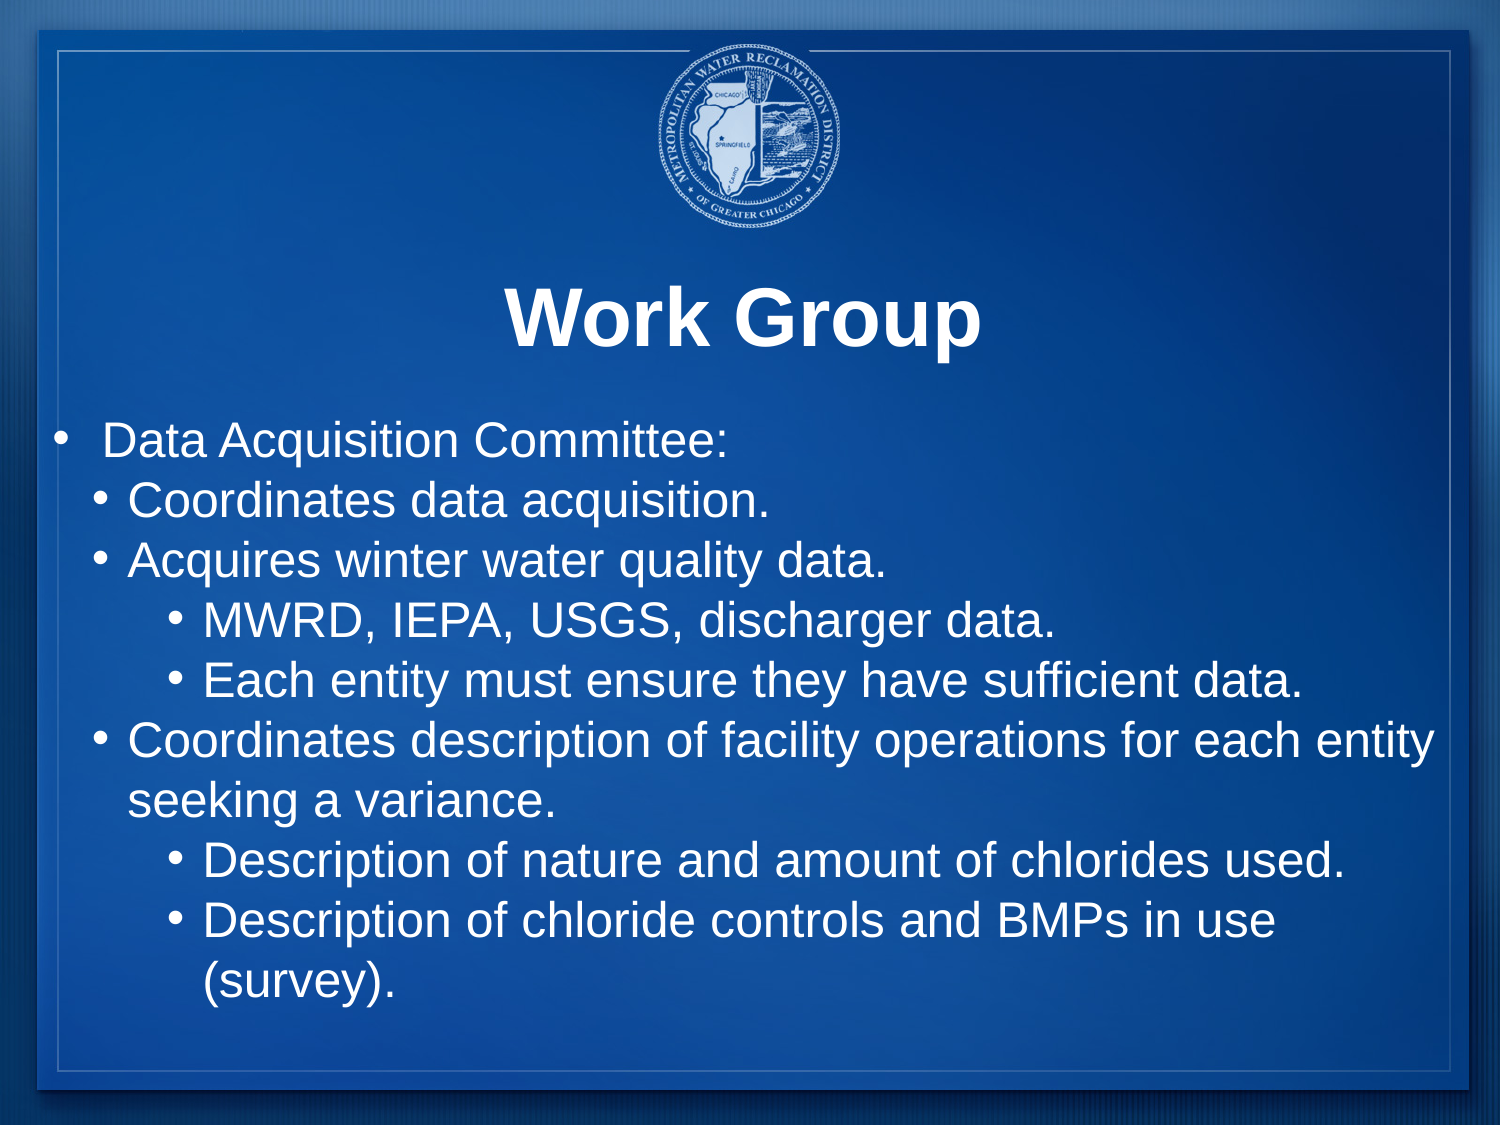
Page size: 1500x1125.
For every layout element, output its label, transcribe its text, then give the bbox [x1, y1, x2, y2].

picture [0, 0, 1500, 1125]
title Work Group [62, 249, 1426, 378]
text_box Data Acquisition Committee: Coordinates data acquisition. Acquires winter water quality data. MWRD, IEPA, USGS, discharger data. Each entity must ensure they have sufficient data. Coordinates description of facility operations for each entity seeking a variance. Description of nature and amount of chlorides used. Description of chloride controls and BMPs in use (survey). [37, 399, 1472, 1025]
